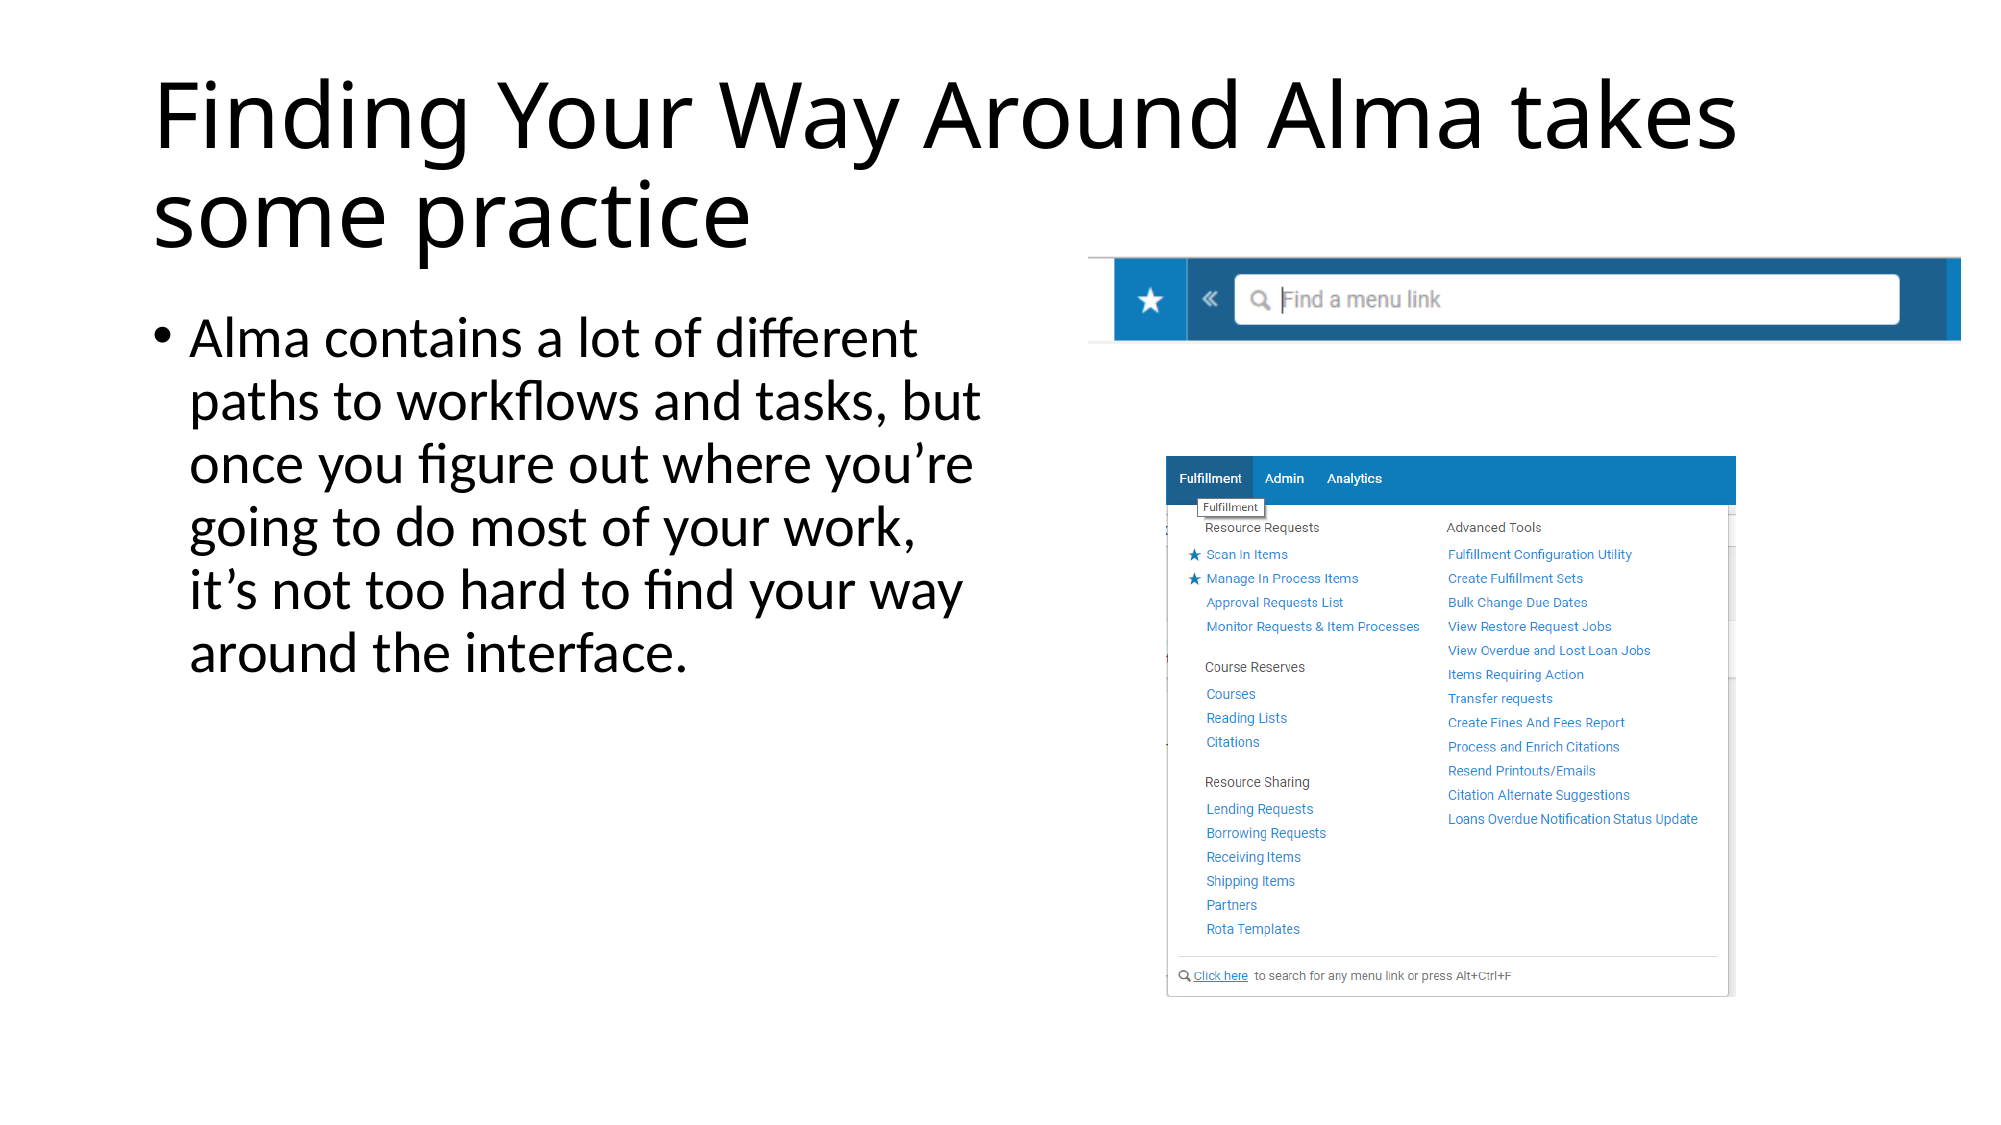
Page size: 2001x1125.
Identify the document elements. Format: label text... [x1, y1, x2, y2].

picture [1166, 456, 1736, 997]
picture [1088, 254, 1961, 344]
title Finding Your Way Around Alma takes some practice [137, 59, 1863, 278]
list Alma contains a lot of different paths to workflows and tasks, but once you figure out where you’re going to do most of your work, it’s not too hard to find your way around the interface. [137, 299, 1000, 1068]
